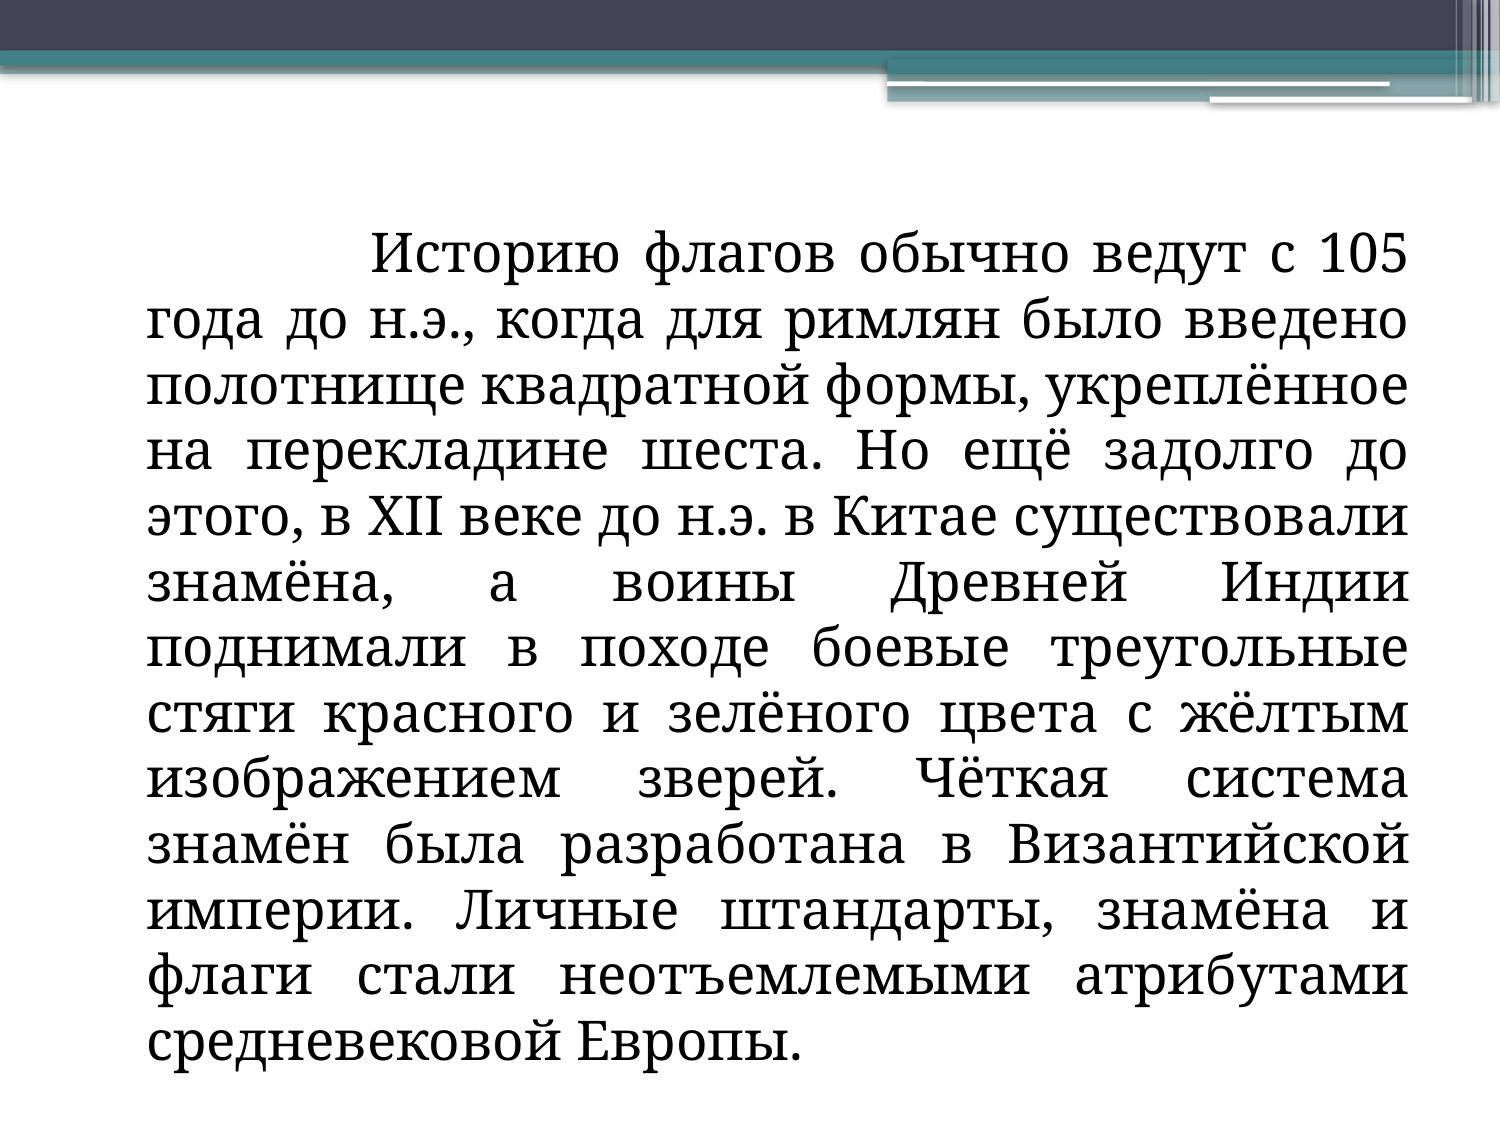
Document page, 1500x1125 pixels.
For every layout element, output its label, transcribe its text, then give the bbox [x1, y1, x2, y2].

list Историю флагов обычно ведут с 105 года до н.э., когда для римлян было введено полотнище квадратной формы, укреплённое на перекладине шеста. Но ещё задолго до этого, в XII веке до н.э. в Китае существовали знамёна, а воины Древней Индии поднимали в походе боевые треугольные стяги красного и зелёного цвета с жёлтым изображением зверей. Чёткая система знамён была разработана в Византийской империи. Личные штандарты, знамёна и флаги стали неотъемлемыми атрибутами средневековой Европы. [75, 210, 1425, 1102]
